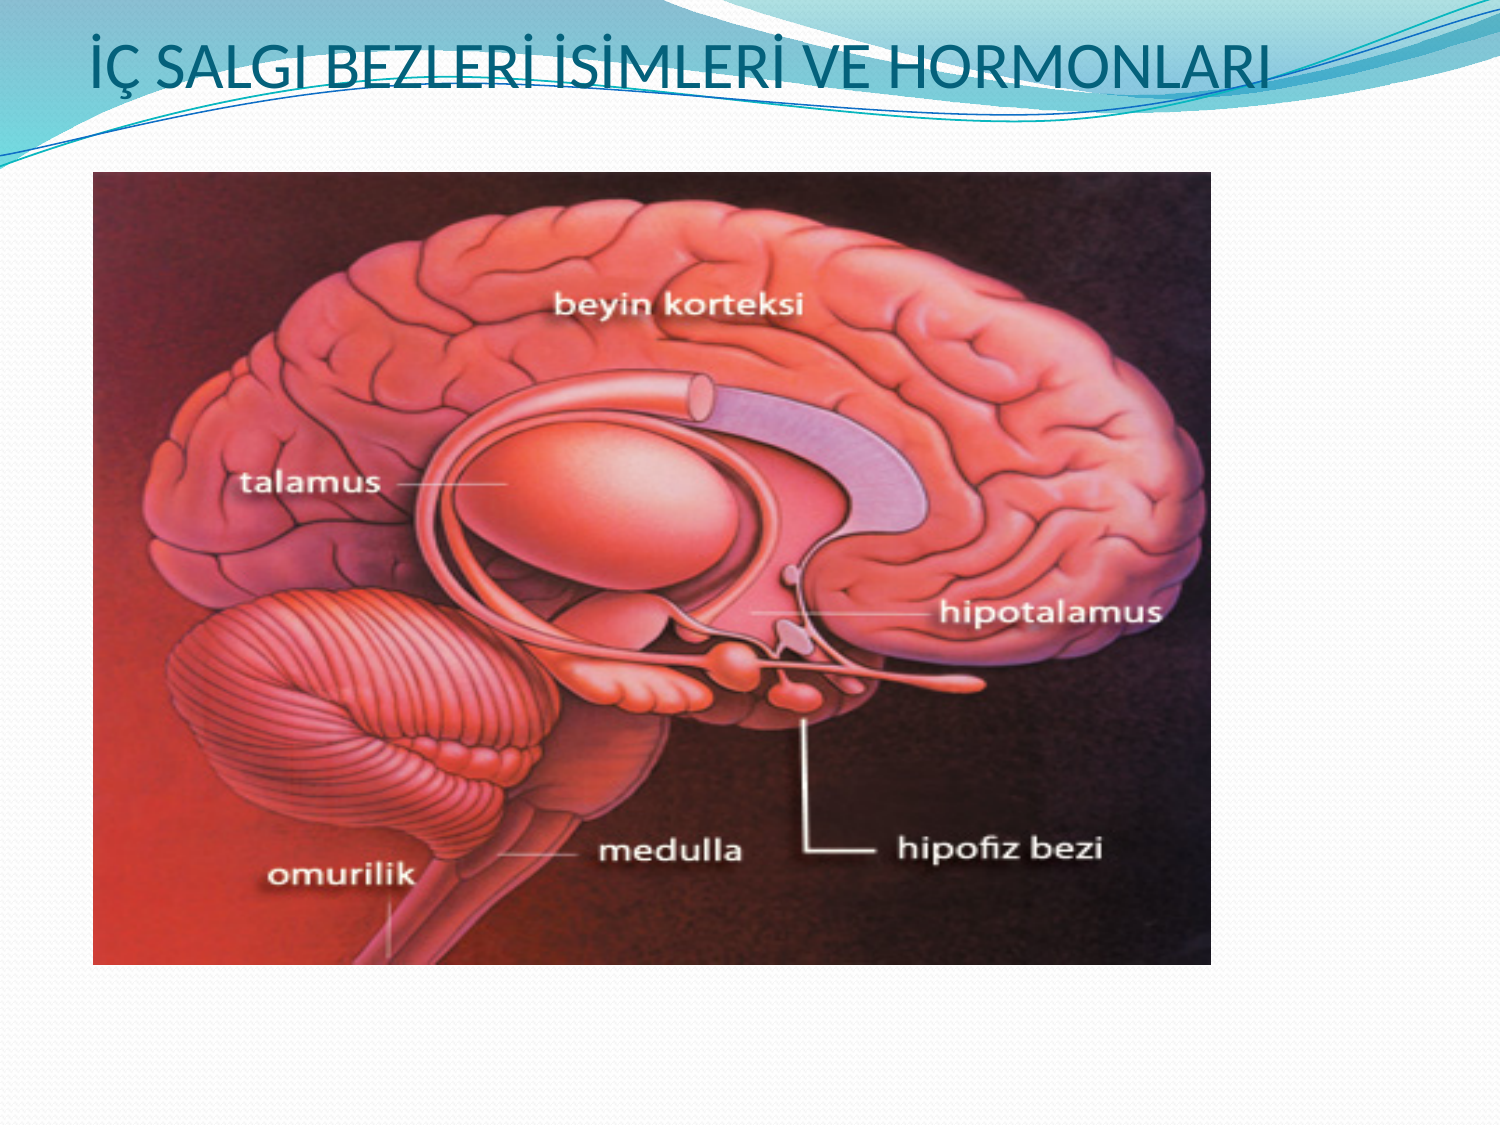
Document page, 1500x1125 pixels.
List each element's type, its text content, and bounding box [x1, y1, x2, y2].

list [93, 172, 1211, 965]
title İÇ SALGI BEZLERİ İSİMLERİ VE HORMONLARI [88, 42, 1439, 102]
